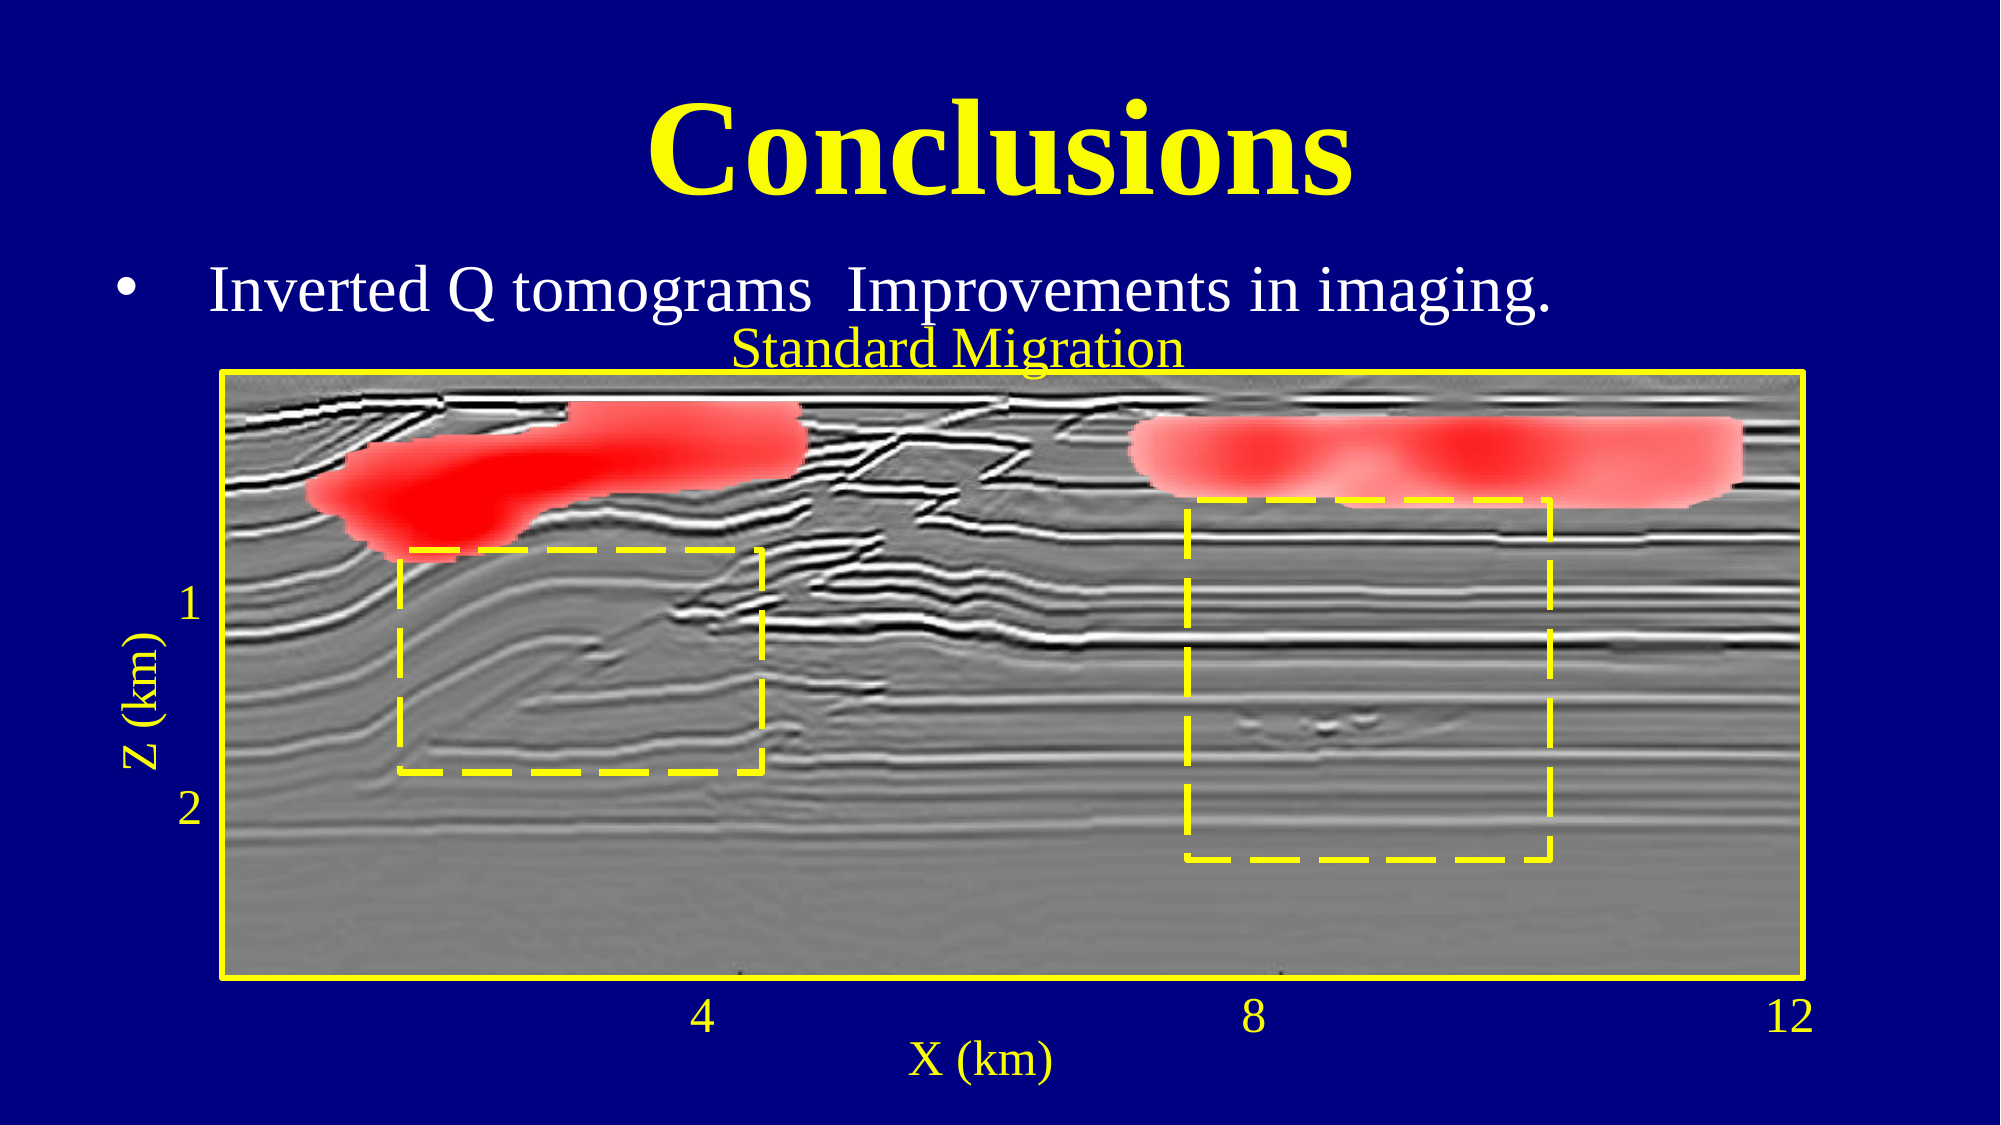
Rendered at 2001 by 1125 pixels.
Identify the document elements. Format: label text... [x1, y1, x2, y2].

text_box Conclusions [0, 50, 2000, 230]
text_box Standard Migration [615, 301, 1300, 374]
picture [224, 374, 1851, 976]
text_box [99, 562, 276, 844]
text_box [399, 499, 1551, 861]
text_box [674, 974, 1888, 1095]
